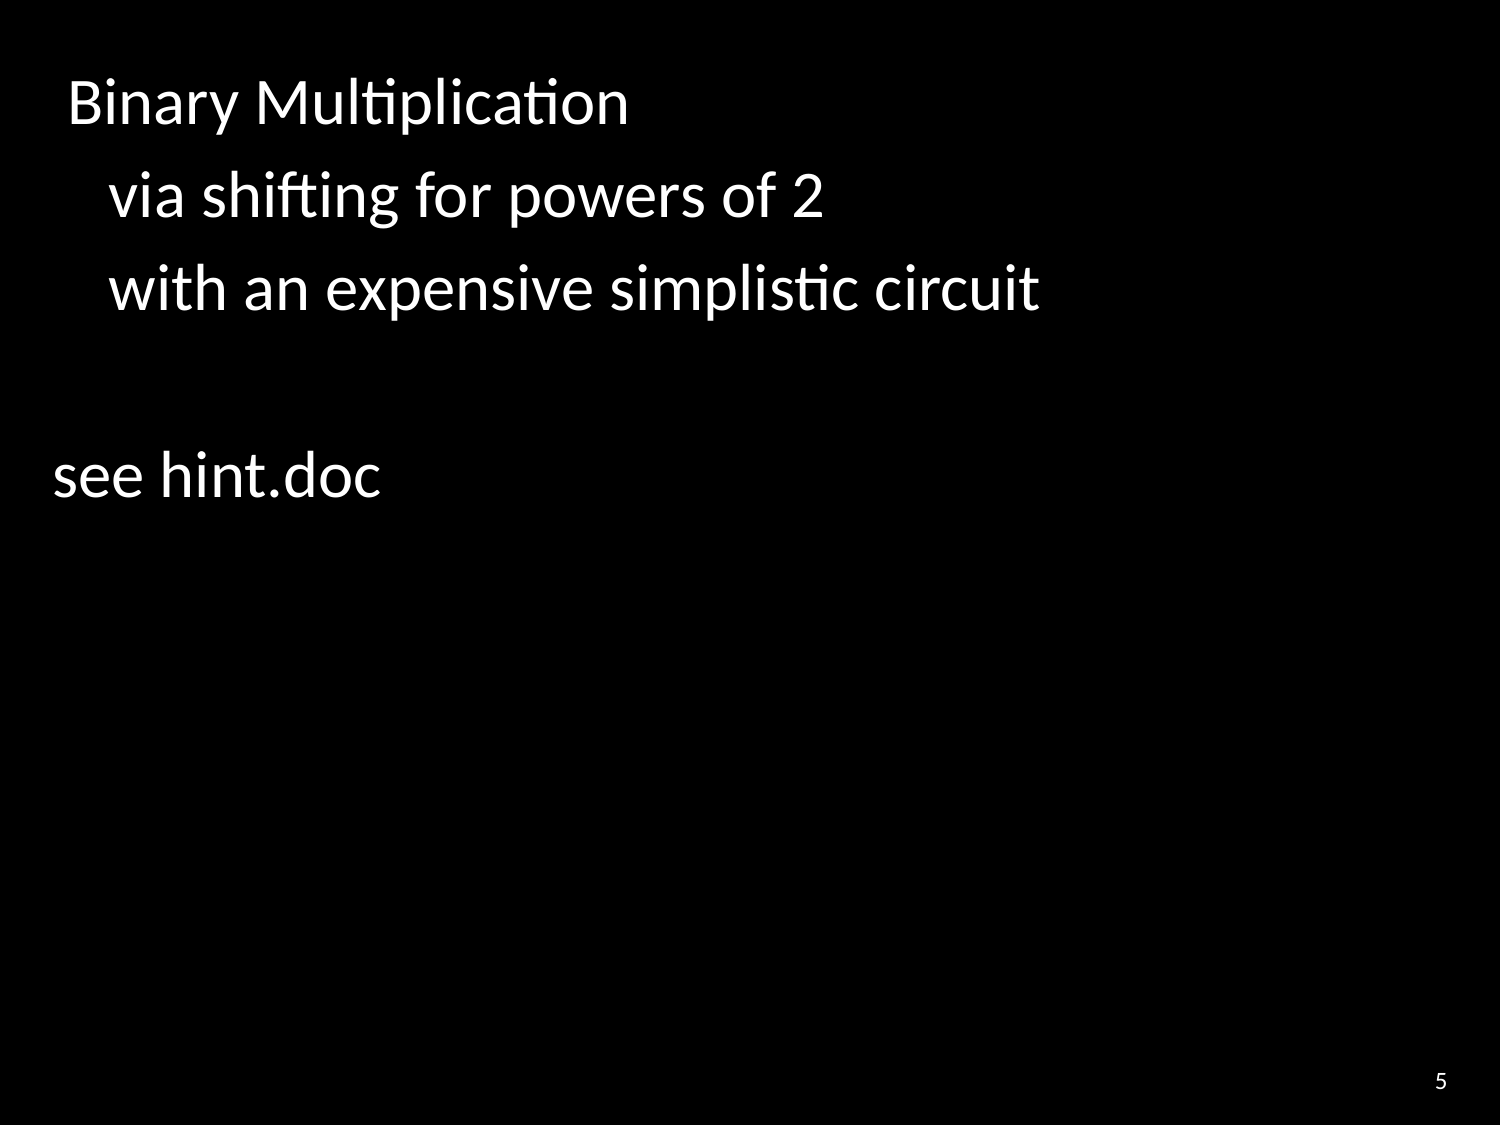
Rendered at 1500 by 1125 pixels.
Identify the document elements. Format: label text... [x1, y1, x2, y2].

list Binary Multiplication via shifting for powers of 2 with an expensive simplistic circuit see hint.doc [37, 50, 1463, 1063]
